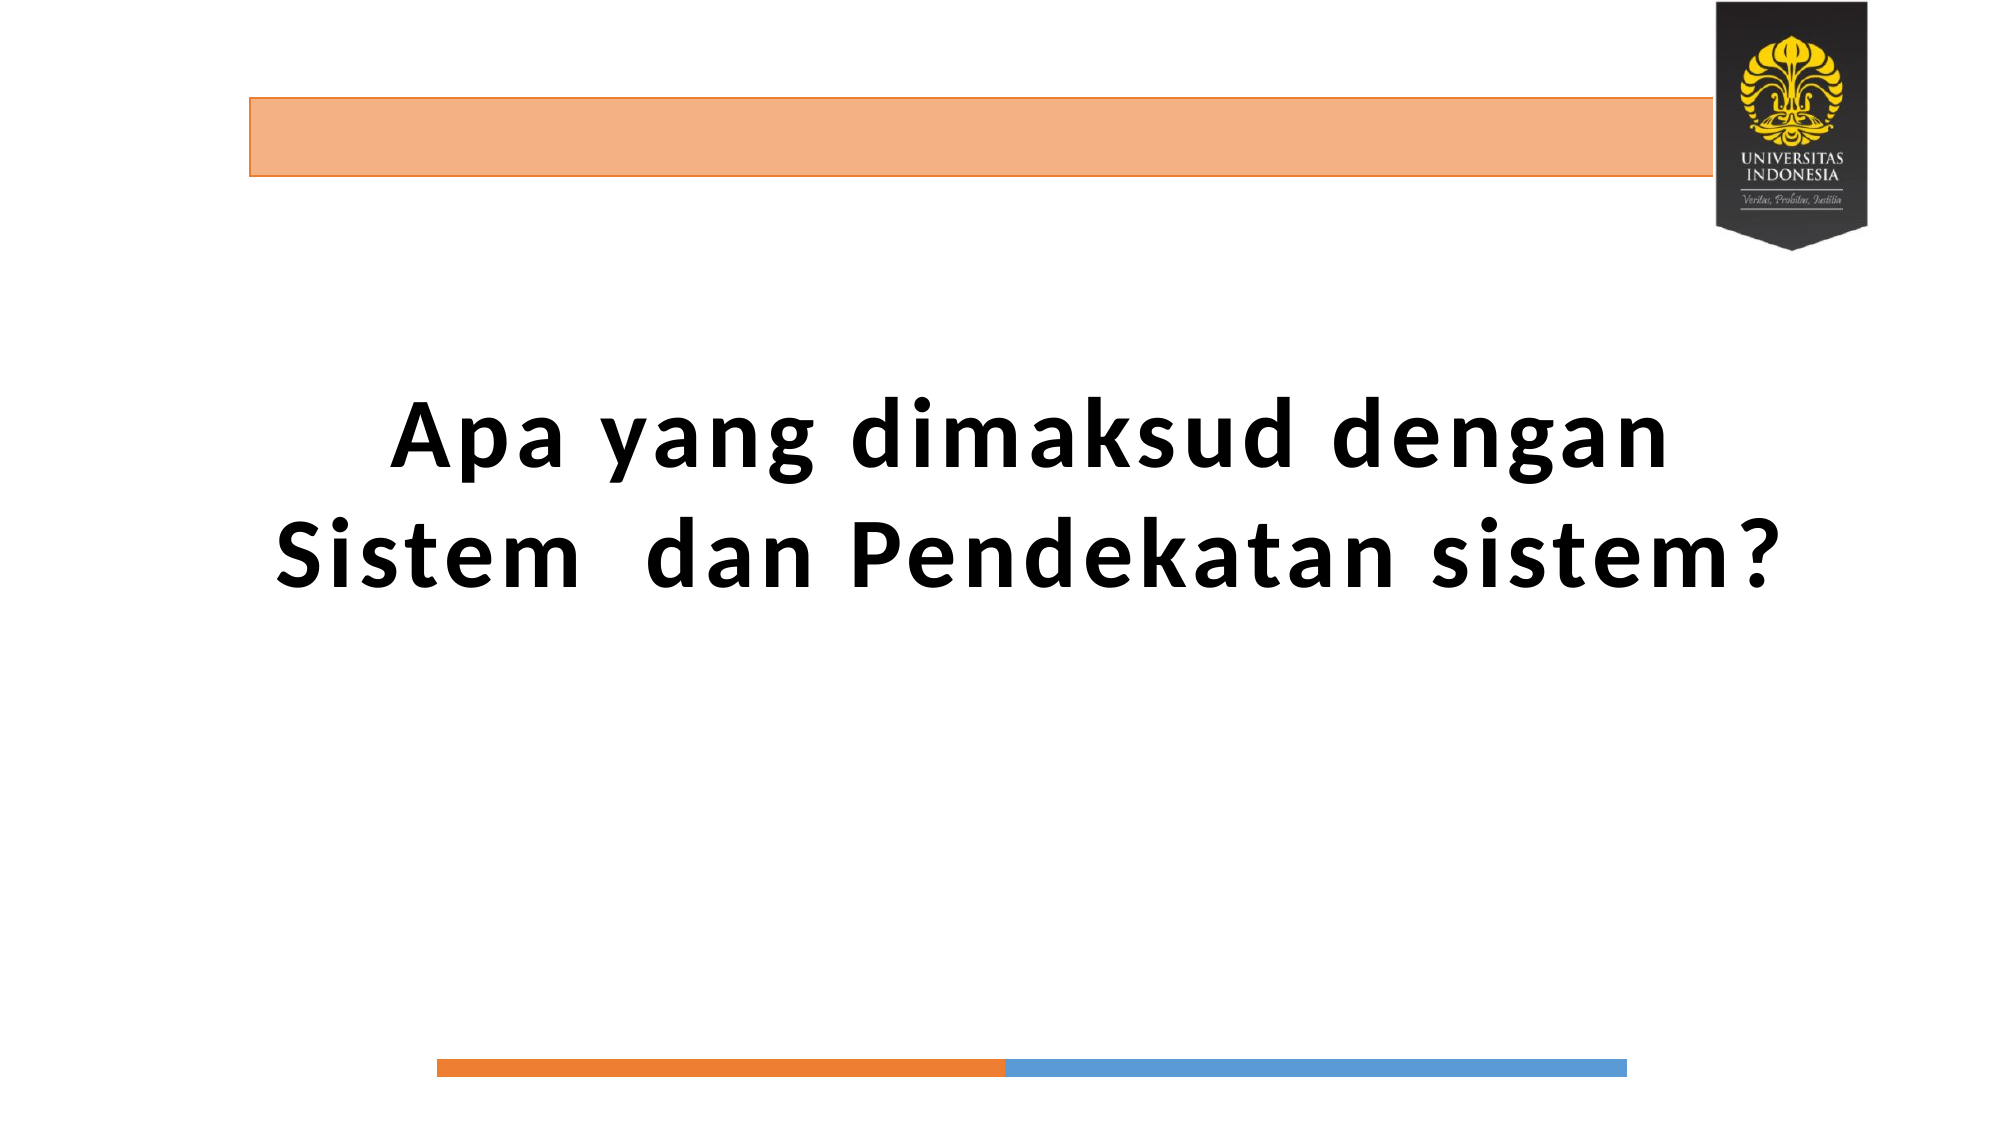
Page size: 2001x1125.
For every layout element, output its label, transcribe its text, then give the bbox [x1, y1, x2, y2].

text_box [437, 1059, 1627, 1077]
text_box [249, 97, 1713, 177]
text_box Apa yang dimaksud dengan Sistem dan Pendekatan sistem? [260, 360, 1801, 616]
picture [1713, 0, 1870, 253]
